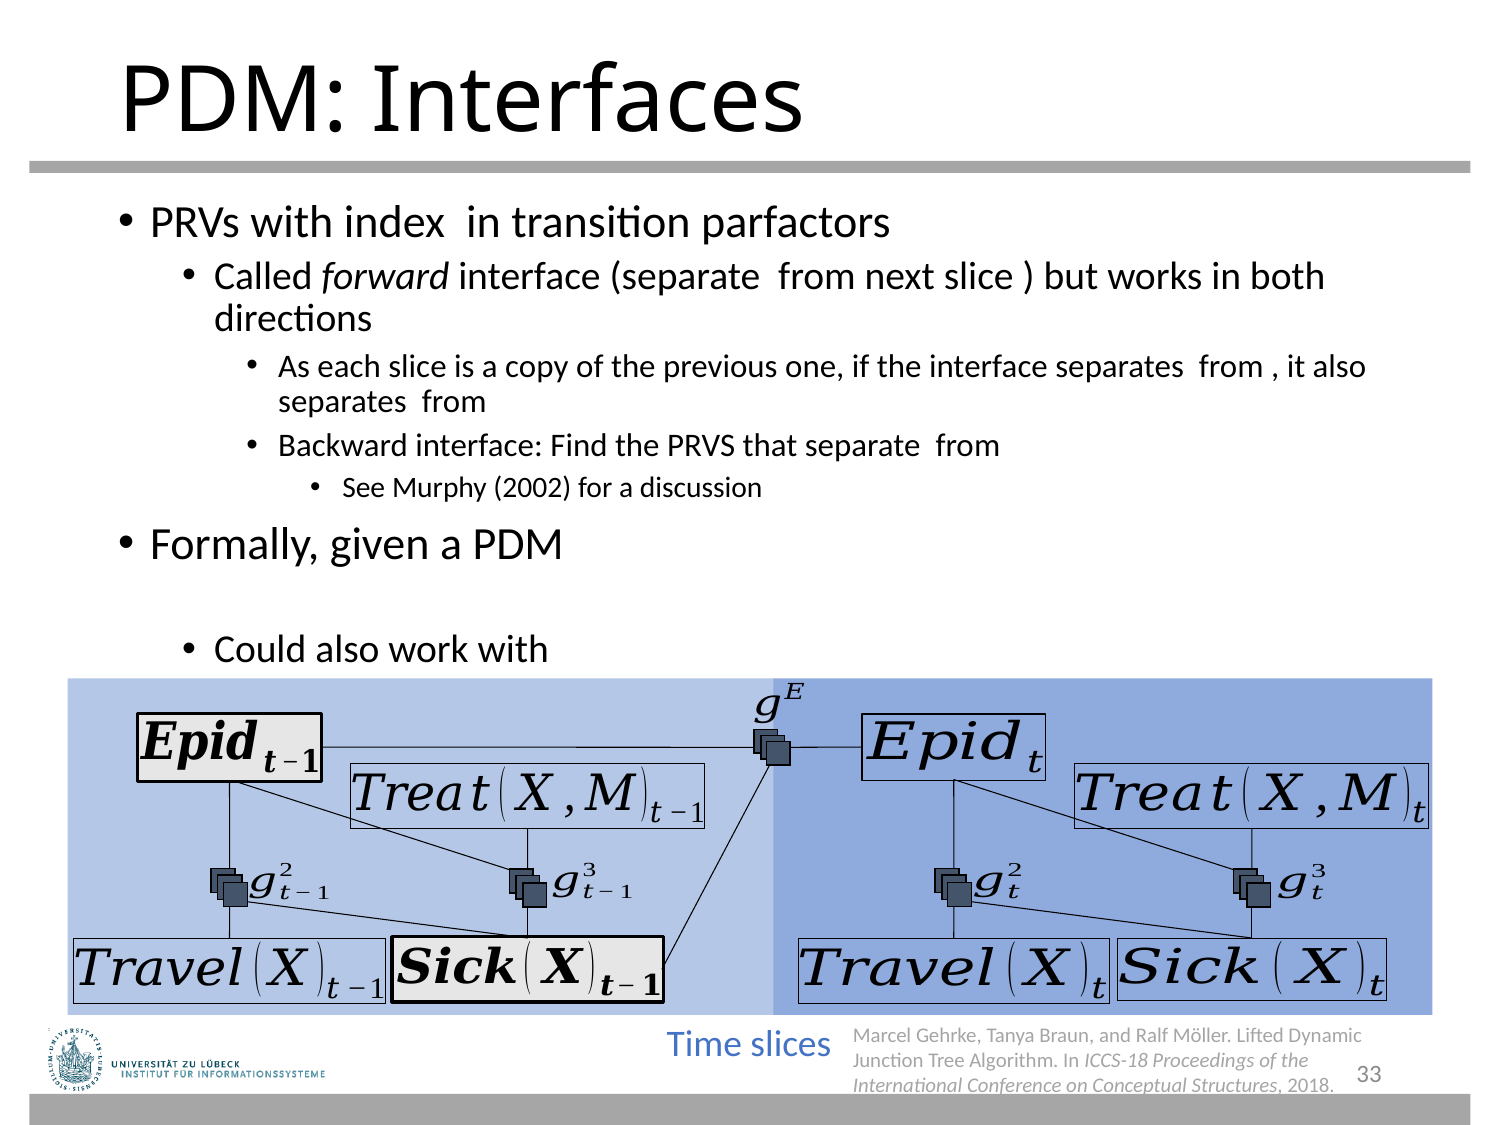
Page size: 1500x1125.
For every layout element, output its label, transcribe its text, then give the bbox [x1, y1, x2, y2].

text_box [67, 678, 1433, 1073]
text_box Marcel Gehrke, Tanya Braun, and Ralf Möller. Lifted Dynamic Junction Tree Algorithm. In ICCS-18 Proceedings of the International Conference on Conceptual Structures, 2018. [838, 1073, 1393, 1105]
title PDM: Interfaces [103, 42, 1397, 161]
slide_number 33 [1393, 1073, 1397, 1103]
